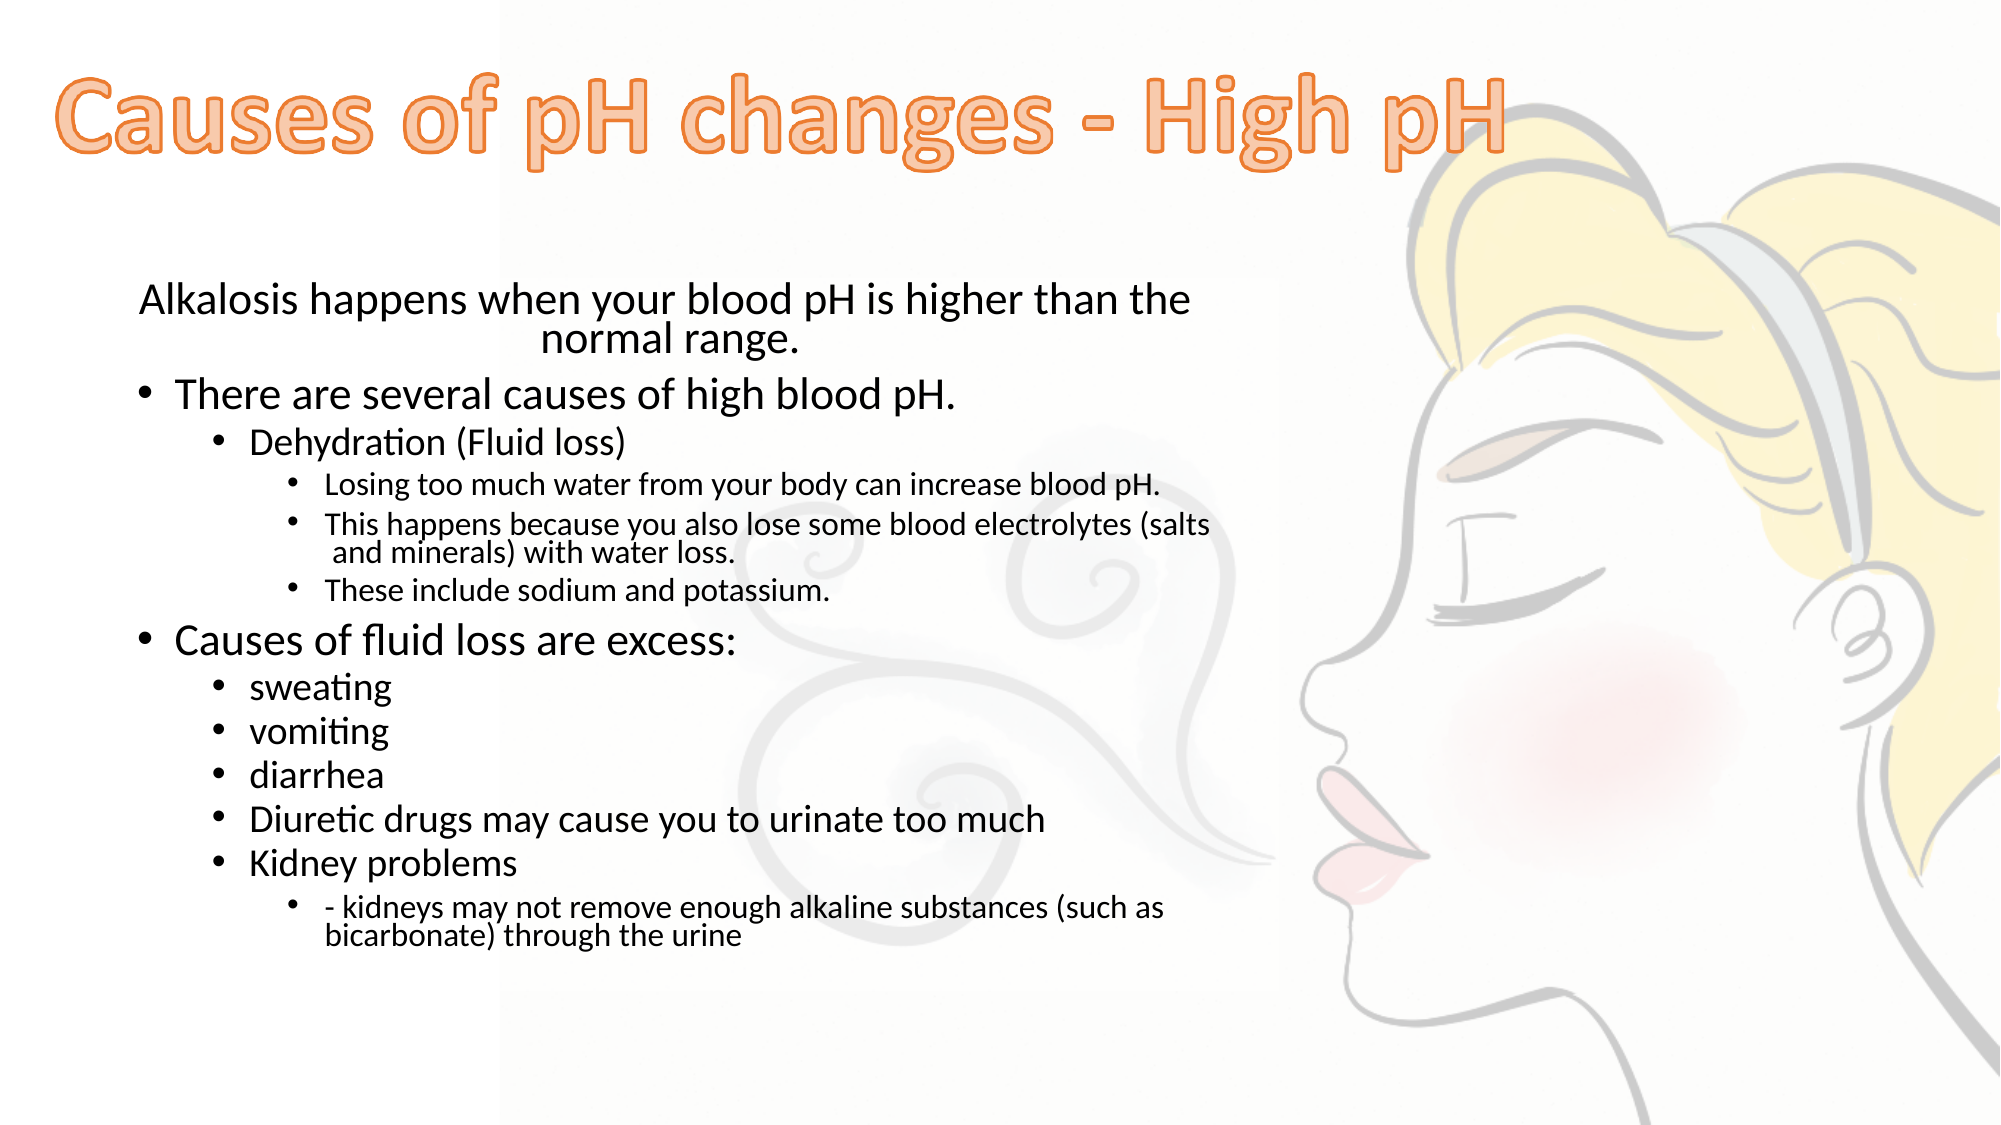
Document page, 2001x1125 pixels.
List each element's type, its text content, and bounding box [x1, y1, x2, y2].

title Alkalosis happens when your blood pH is higher than the normal range. [135, 265, 1194, 363]
text_box There are several causes of high blood pH. Dehydration (Fluid loss) Losing too much water from your body can increase blood pH. This happens because you also lose some blood electrolytes (salts and minerals) with water loss. These include sodium and potassium. Causes of fluid loss are excess: sweating vomiting diarrhea Diuretic drugs may cause you to urinate too much Kidney problems - kidneys may not remove enough alkaline substances (such as bicarbonate) through the urine [135, 363, 1216, 952]
text_box [1146, 72, 1505, 173]
text_box [1082, 115, 1114, 131]
text_box [122, 277, 1280, 992]
text_box [55, 72, 1054, 173]
text_box [499, 0, 2000, 1125]
